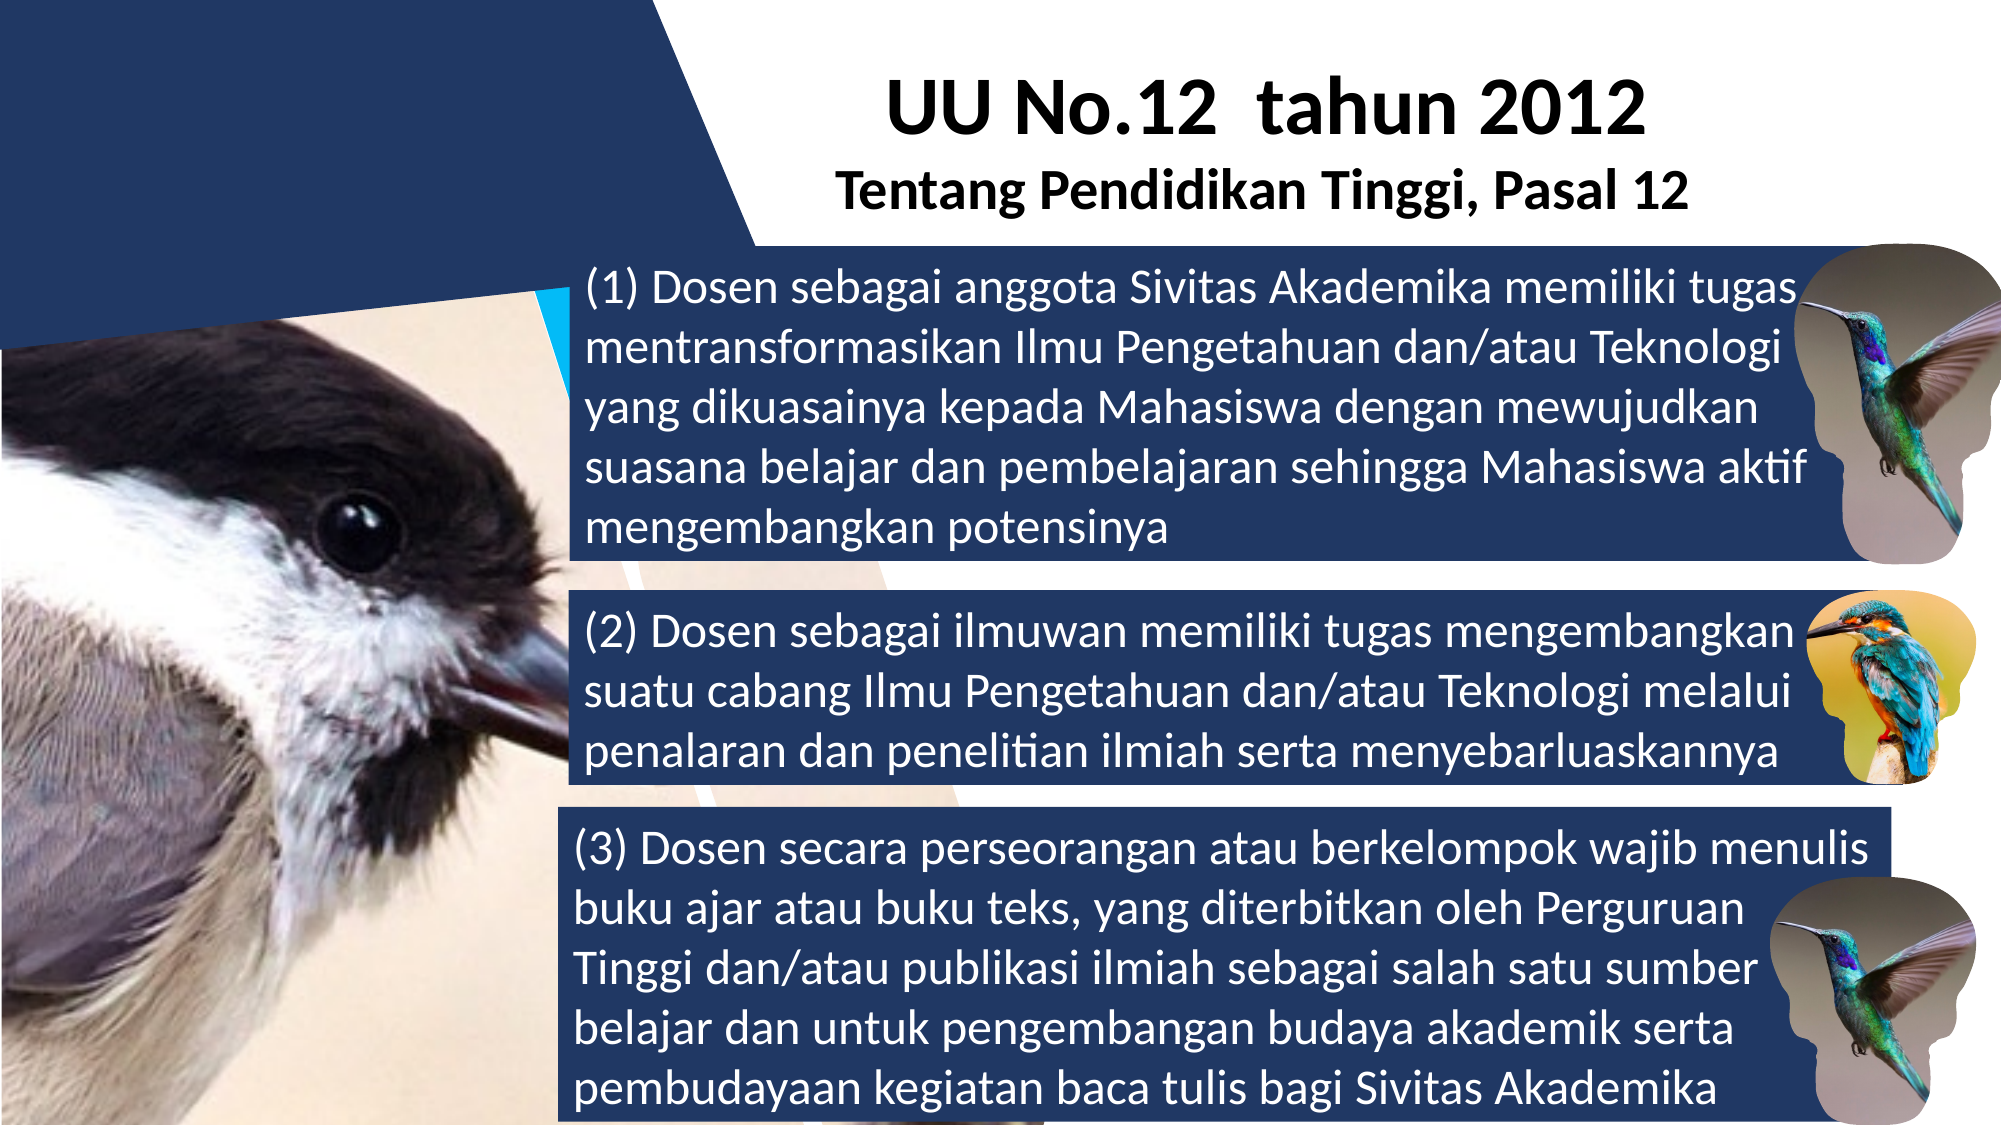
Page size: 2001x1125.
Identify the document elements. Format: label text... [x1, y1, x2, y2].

text_box UU No.12 tahun 2012 Tentang Pendidikan Tinggi, Pasal 12 [1049, 43, 1984, 229]
picture [1806, 590, 1977, 785]
picture [1, 0, 1049, 1125]
picture [1794, 243, 2001, 565]
text_box (2) Dosen sebagai ilmuwan memiliki tugas mengembangkan suatu cabang Ilmu Pengetahuan dan/atau Teknologi melalui penalaran dan penelitian ilmiah serta menyebarluaskannya [1049, 590, 1806, 785]
text_box (1) Dosen sebagai anggota Sivitas Akademika memiliki tugas mentransformasikan Ilmu Pengetahuan dan/atau Teknologi yang dikuasainya kepada Mahasiswa dengan mewujudkan suasana belajar dan pembelajaran sehingga Mahasiswa aktif mengembangkan potensinya [1049, 246, 1794, 561]
text_box (3) Dosen secara perseorangan atau berkelompok wajib menulis buku ajar atau buku teks, yang diterbitkan oleh Perguruan Tinggi dan/atau publikasi ilmiah sebagai salah satu sumber belajar dan untuk pengembangan budaya akademik serta pembudayaan kegiatan baca tulis bagi Sivitas Akademika [1049, 806, 1892, 1122]
picture [1769, 876, 1977, 1125]
